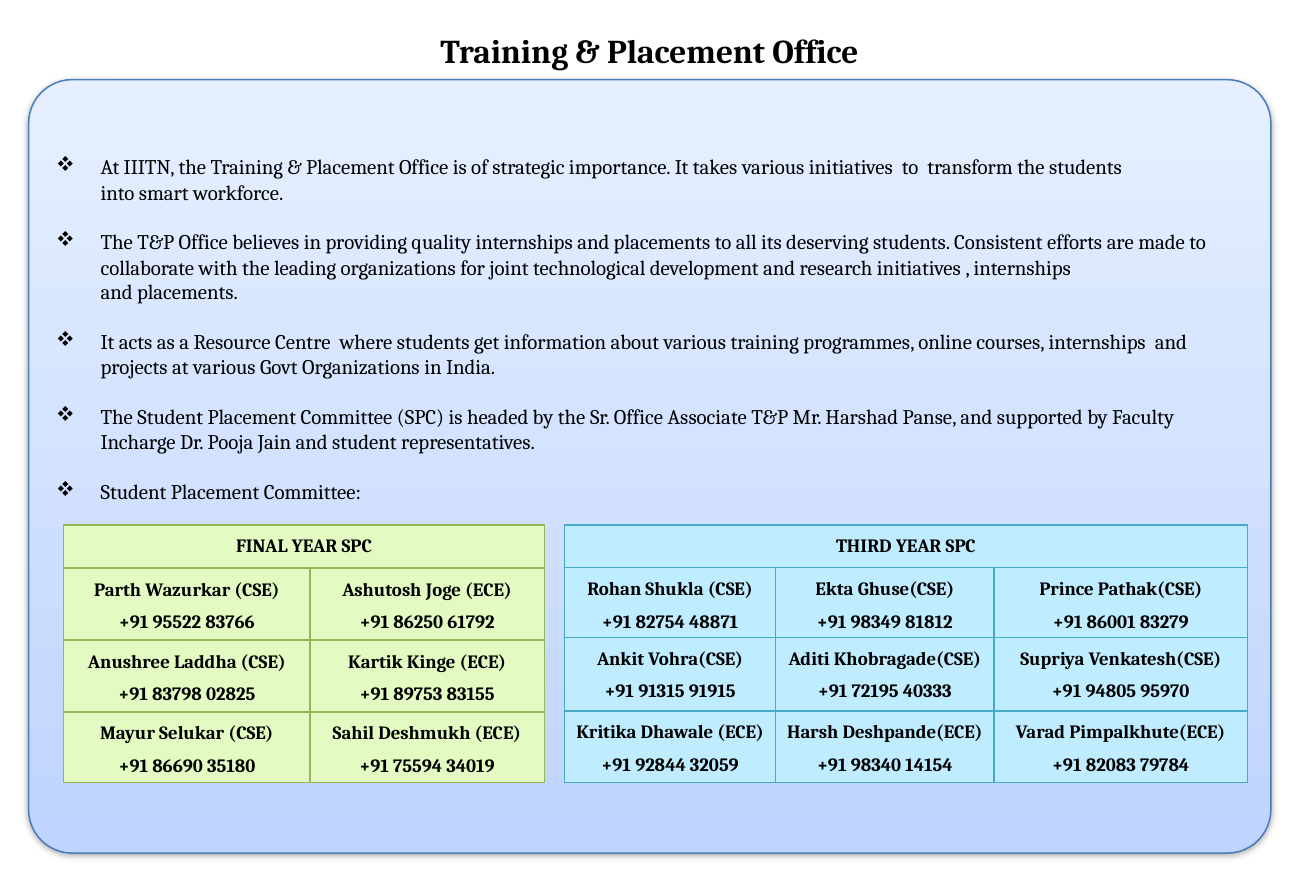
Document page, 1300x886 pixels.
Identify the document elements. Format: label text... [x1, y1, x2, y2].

table_cell Varad Pimpalkhute(ECE) +91 82083 79784 [995, 712, 1247, 782]
table_cell Ekta Ghuse(CSE) +91 98349 81812 [776, 568, 993, 637]
table_cell Rohan Shukla (CSE) +91 82754 48871 [565, 568, 775, 637]
text_box At IIITN, the Training & Placement Office is of strategic importance. It takes various initiatives to transform the students into smart workforce. The T&P Office believes in providing quality internships and placements to all its deserving students. Consistent efforts are made to collaborate with the leading organizations for joint technological development and research initiatives , internships and placements. It acts as a Resource Centre where students get information about various training programmes, online courses, internships and projects at various Govt Organizations in India. The Student Placement Committee (SPC) is headed by the Sr. Office Associate T&P Mr. Harshad Panse, and supported by Faculty Incharge Dr. Pooja Jain and student representatives. Student Placement Committee: [27, 78, 1272, 854]
table_cell Sahil Deshmukh (ECE) +91 75594 34019 [311, 713, 544, 782]
table_cell Harsh Deshpande(ECE) +91 98340 14154 [776, 712, 993, 782]
table_cell Ashutosh Joge (ECE) +91 86250 61792 [311, 569, 544, 639]
title Training & Placement Office [0, 21, 1300, 80]
table_header FINAL YEAR SPC [64, 526, 544, 567]
table_cell Kritika Dhawale (ECE) +91 92844 32059 [565, 712, 775, 782]
table_cell Prince Pathak(CSE) +91 86001 83279 [995, 568, 1247, 637]
table_cell Supriya Venkatesh(CSE) +91 94805 95970 [995, 638, 1247, 710]
table_cell Mayur Selukar (CSE) +91 86690 35180 [64, 713, 309, 782]
table_cell Aditi Khobragade(CSE) +91 72195 40333 [776, 638, 993, 710]
table_header THIRD YEAR SPC [565, 526, 1247, 567]
table_cell Anushree Laddha (CSE) +91 83798 02825 [64, 641, 309, 711]
table_cell Ankit Vohra(CSE) +91 91315 91915 [565, 638, 775, 710]
table_cell Kartik Kinge (ECE) +91 89753 83155 [311, 641, 544, 711]
table_cell Parth Wazurkar (CSE) +91 95522 83766 [64, 569, 309, 639]
